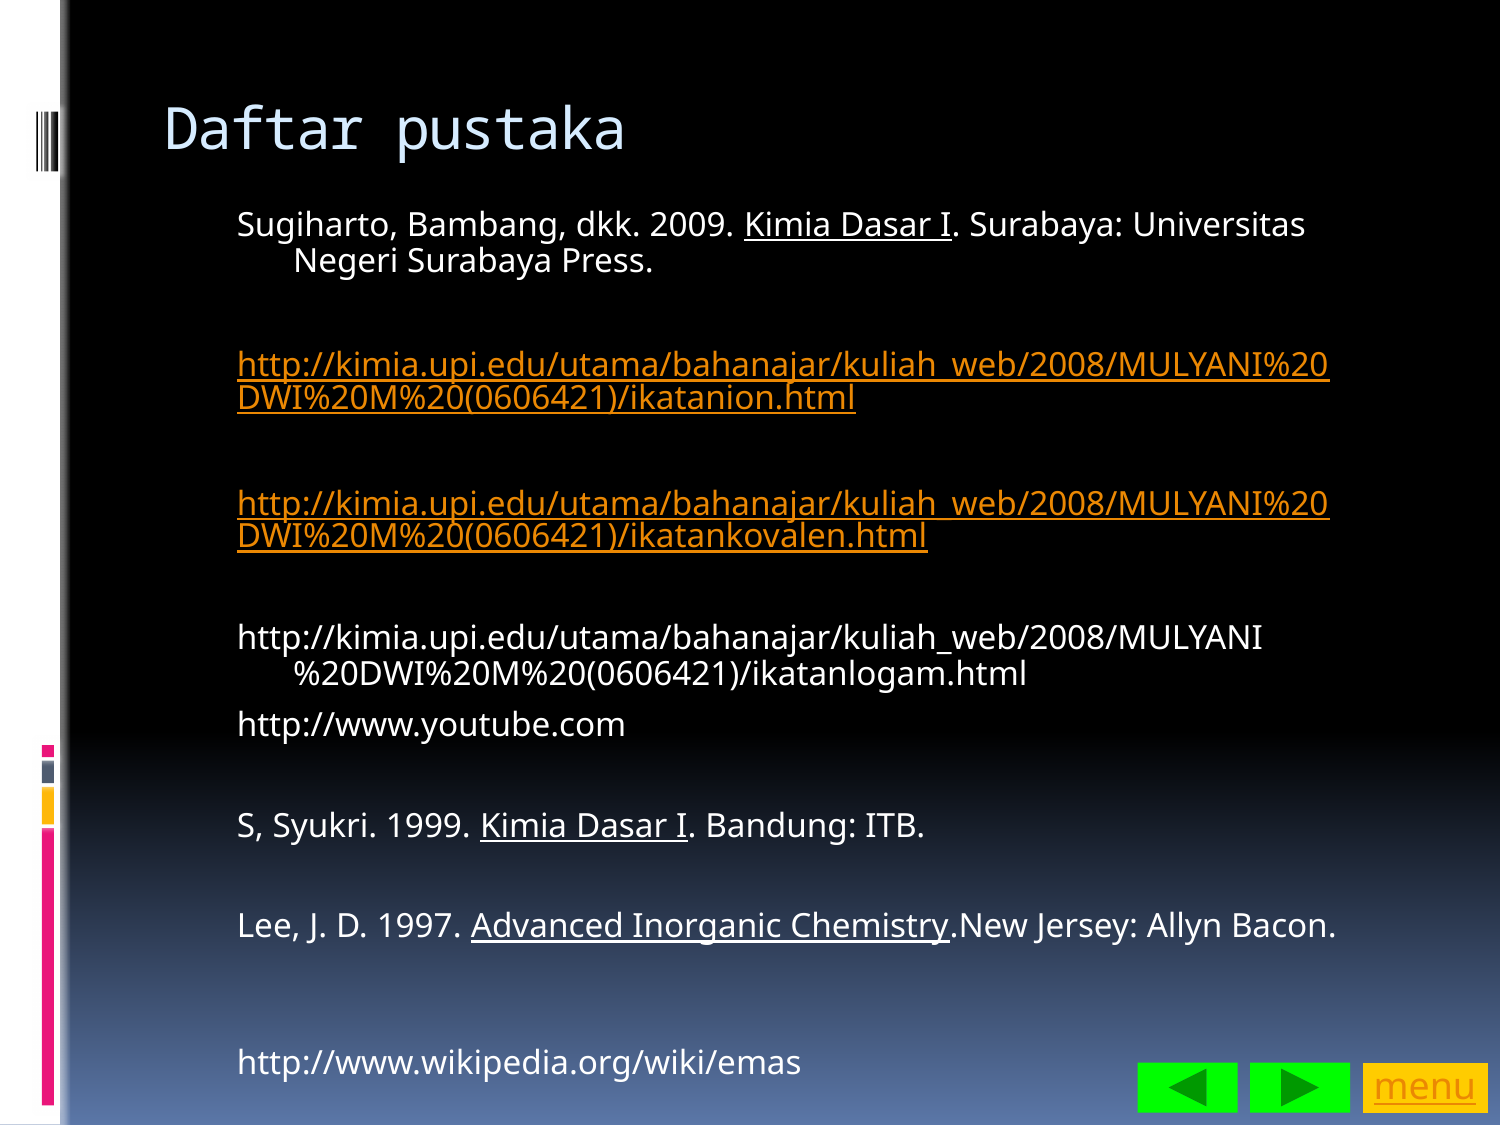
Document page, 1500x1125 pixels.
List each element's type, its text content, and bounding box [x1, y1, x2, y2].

text_box menu [1362, 1062, 1488, 1113]
text_box [1137, 1062, 1238, 1113]
list Sugiharto, Bambang, dkk. 2009. Kimia Dasar I. Surabaya: Universitas Negeri Surabaya Press. http://kimia.upi.edu/utama/bahanajar/kuliah_web/2008/MULYANI%20DWI%20M%20(0606421)/ikatanion.html http://kimia.upi.edu/utama/bahanajar/kuliah_web/2008/MULYANI%20DWI%20M%20(0606421)/ikatankovalen.html http://kimia.upi.edu/utama/bahanajar/kuliah_web/2008/MULYANI%20DWI%20M%20(0606421)/ikatanlogam.html http://www.youtube.com S, Syukri. 1999. Kimia Dasar I. Bandung: ITB. Lee, J. D. 1997. Advanced Inorganic Chemistry.New Jersey: Allyn Bacon. http://www.wikipedia.org/wiki/emas [210, 200, 1361, 1125]
title Daftar pustaka [150, 83, 1425, 234]
text_box [1250, 1062, 1351, 1113]
